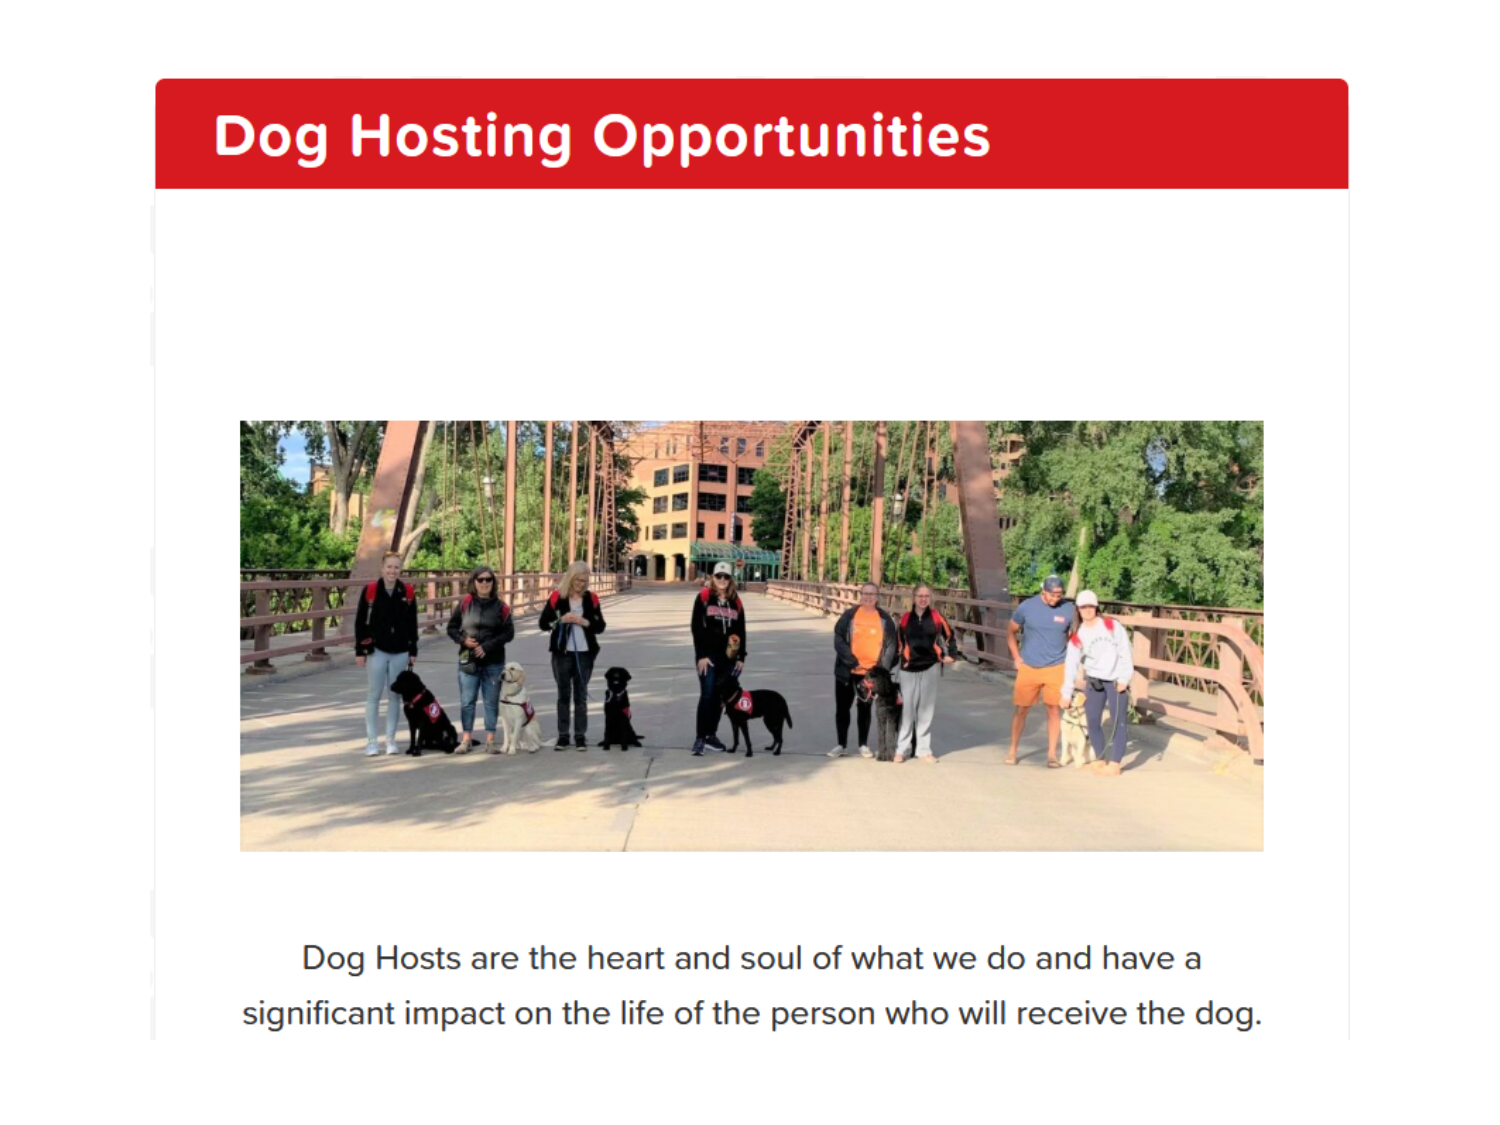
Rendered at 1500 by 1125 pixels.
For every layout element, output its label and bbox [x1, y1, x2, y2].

picture [149, 76, 1351, 1040]
